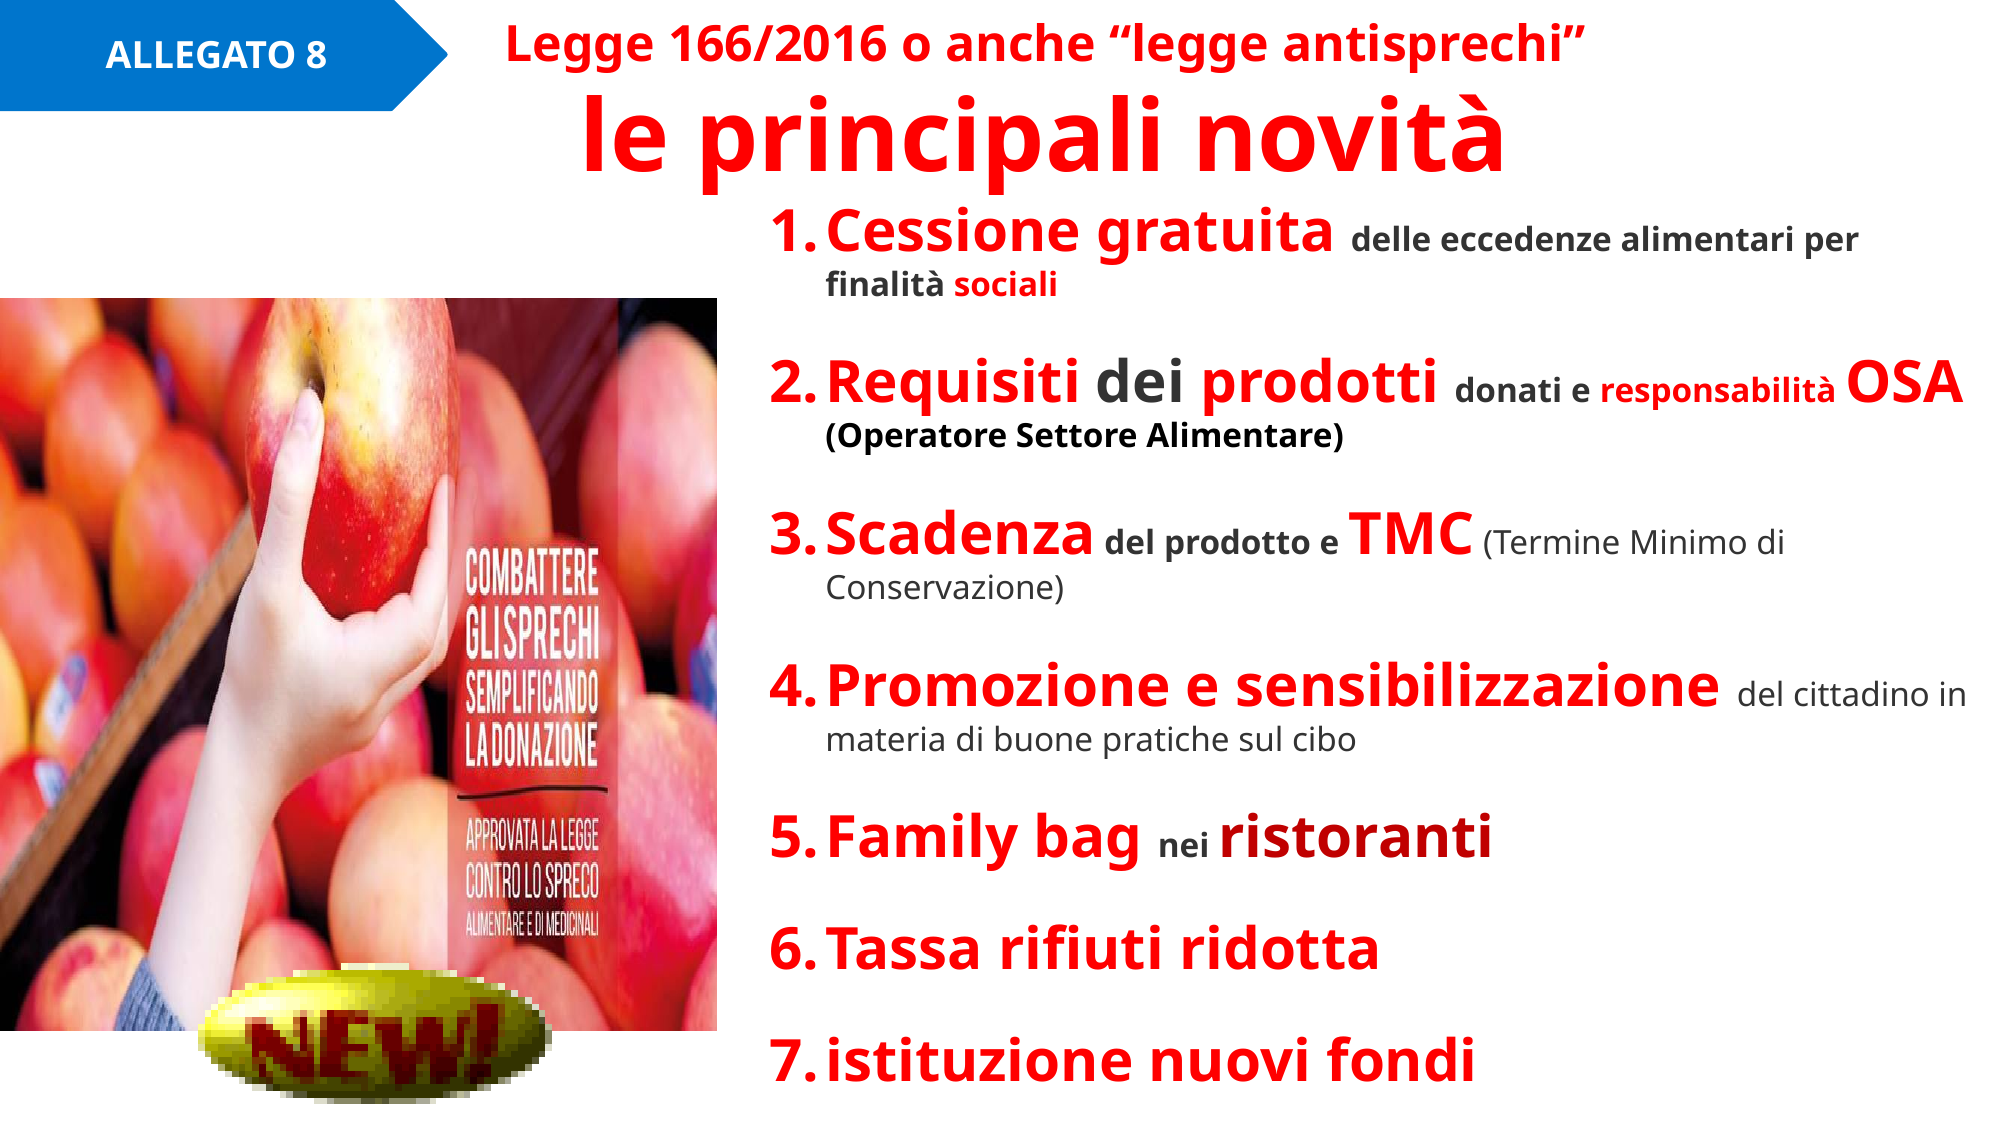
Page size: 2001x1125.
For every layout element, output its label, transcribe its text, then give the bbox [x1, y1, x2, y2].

text_box ALLEGATO 8 [90, 24, 144, 84]
text_box [0, 0, 402, 112]
picture [0, 298, 717, 1125]
title Legge 166/2016 o anche “legge antisprechi” le principali novità [144, 7, 1946, 196]
text_box Cessione gratuita delle eccedenze alimentari per finalità sociali Requisiti dei prodotti donati e responsabilità OSA (Operatore Settore Alimentare) Scadenza del prodotto e TMC (Termine Minimo di Conservazione) Promozione e sensibilizzazione del cittadino in materia di buone pratiche sul cibo Family bag nei ristoranti Tassa rifiuti ridotta istituzione nuovi fondi [754, 185, 2000, 1100]
